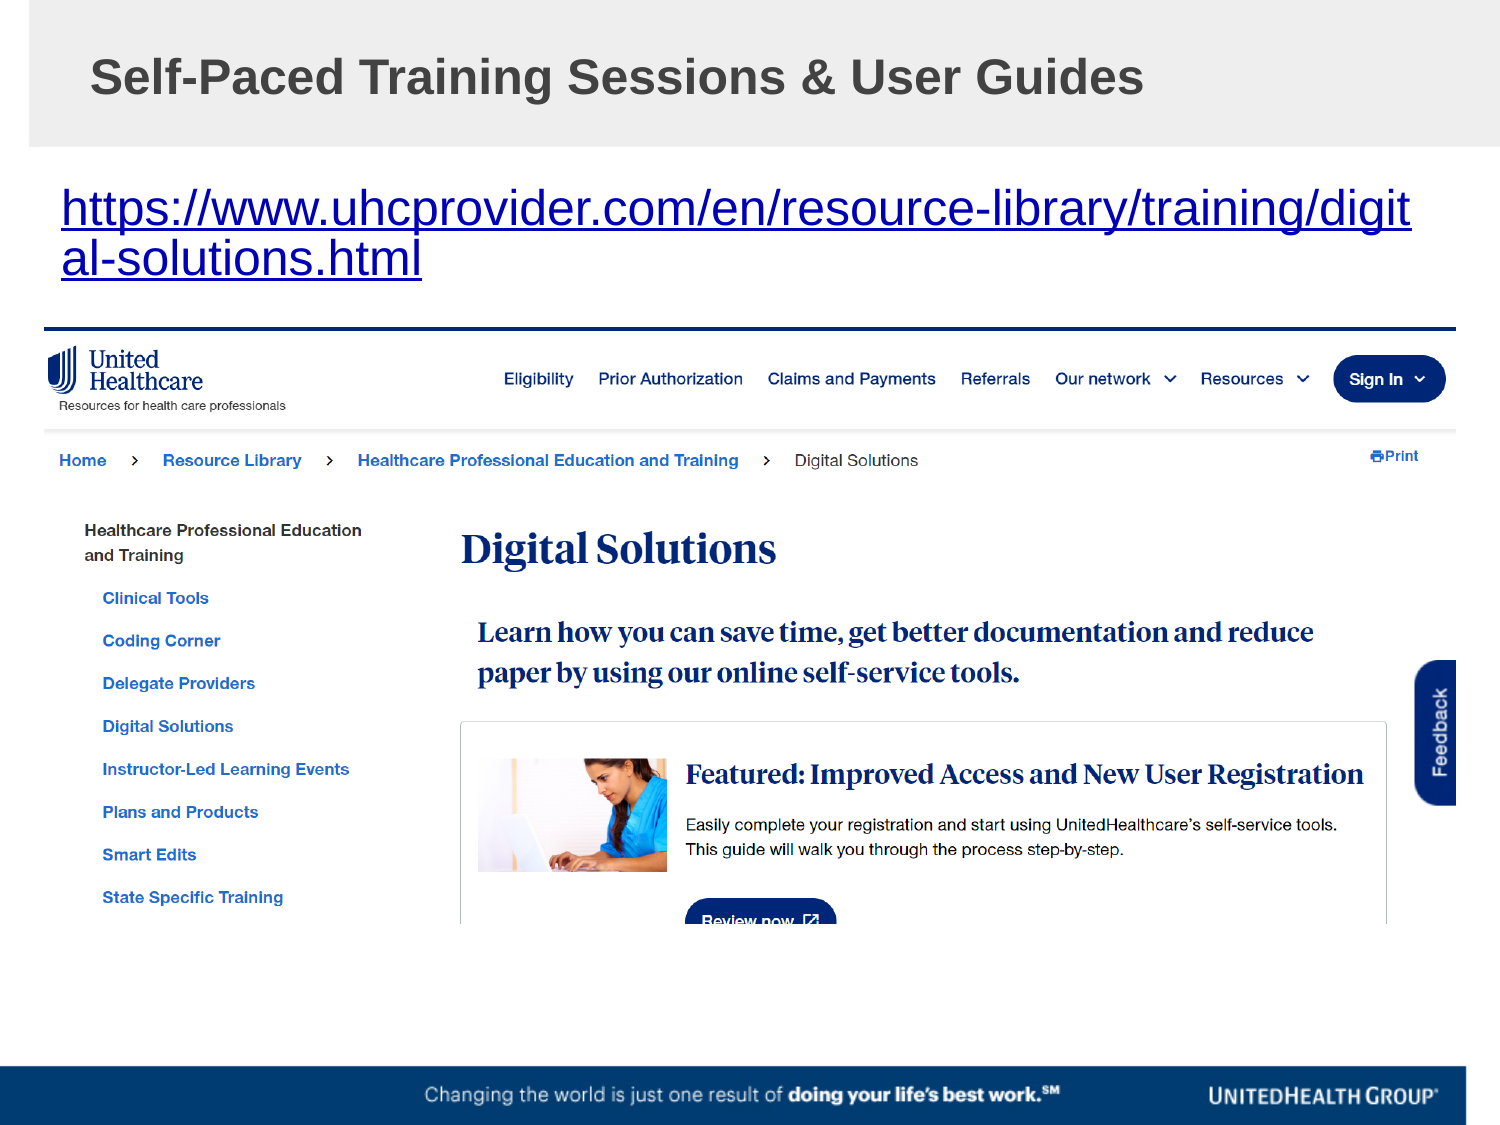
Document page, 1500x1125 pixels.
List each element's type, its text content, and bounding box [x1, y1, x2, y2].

text_box Self-Paced Training Sessions & User Guides [75, 37, 1339, 112]
picture [0, 0, 1500, 1125]
text_box https://www.uhcprovider.com/en/resource-library/training/digital-solutions.html [46, 168, 1429, 243]
